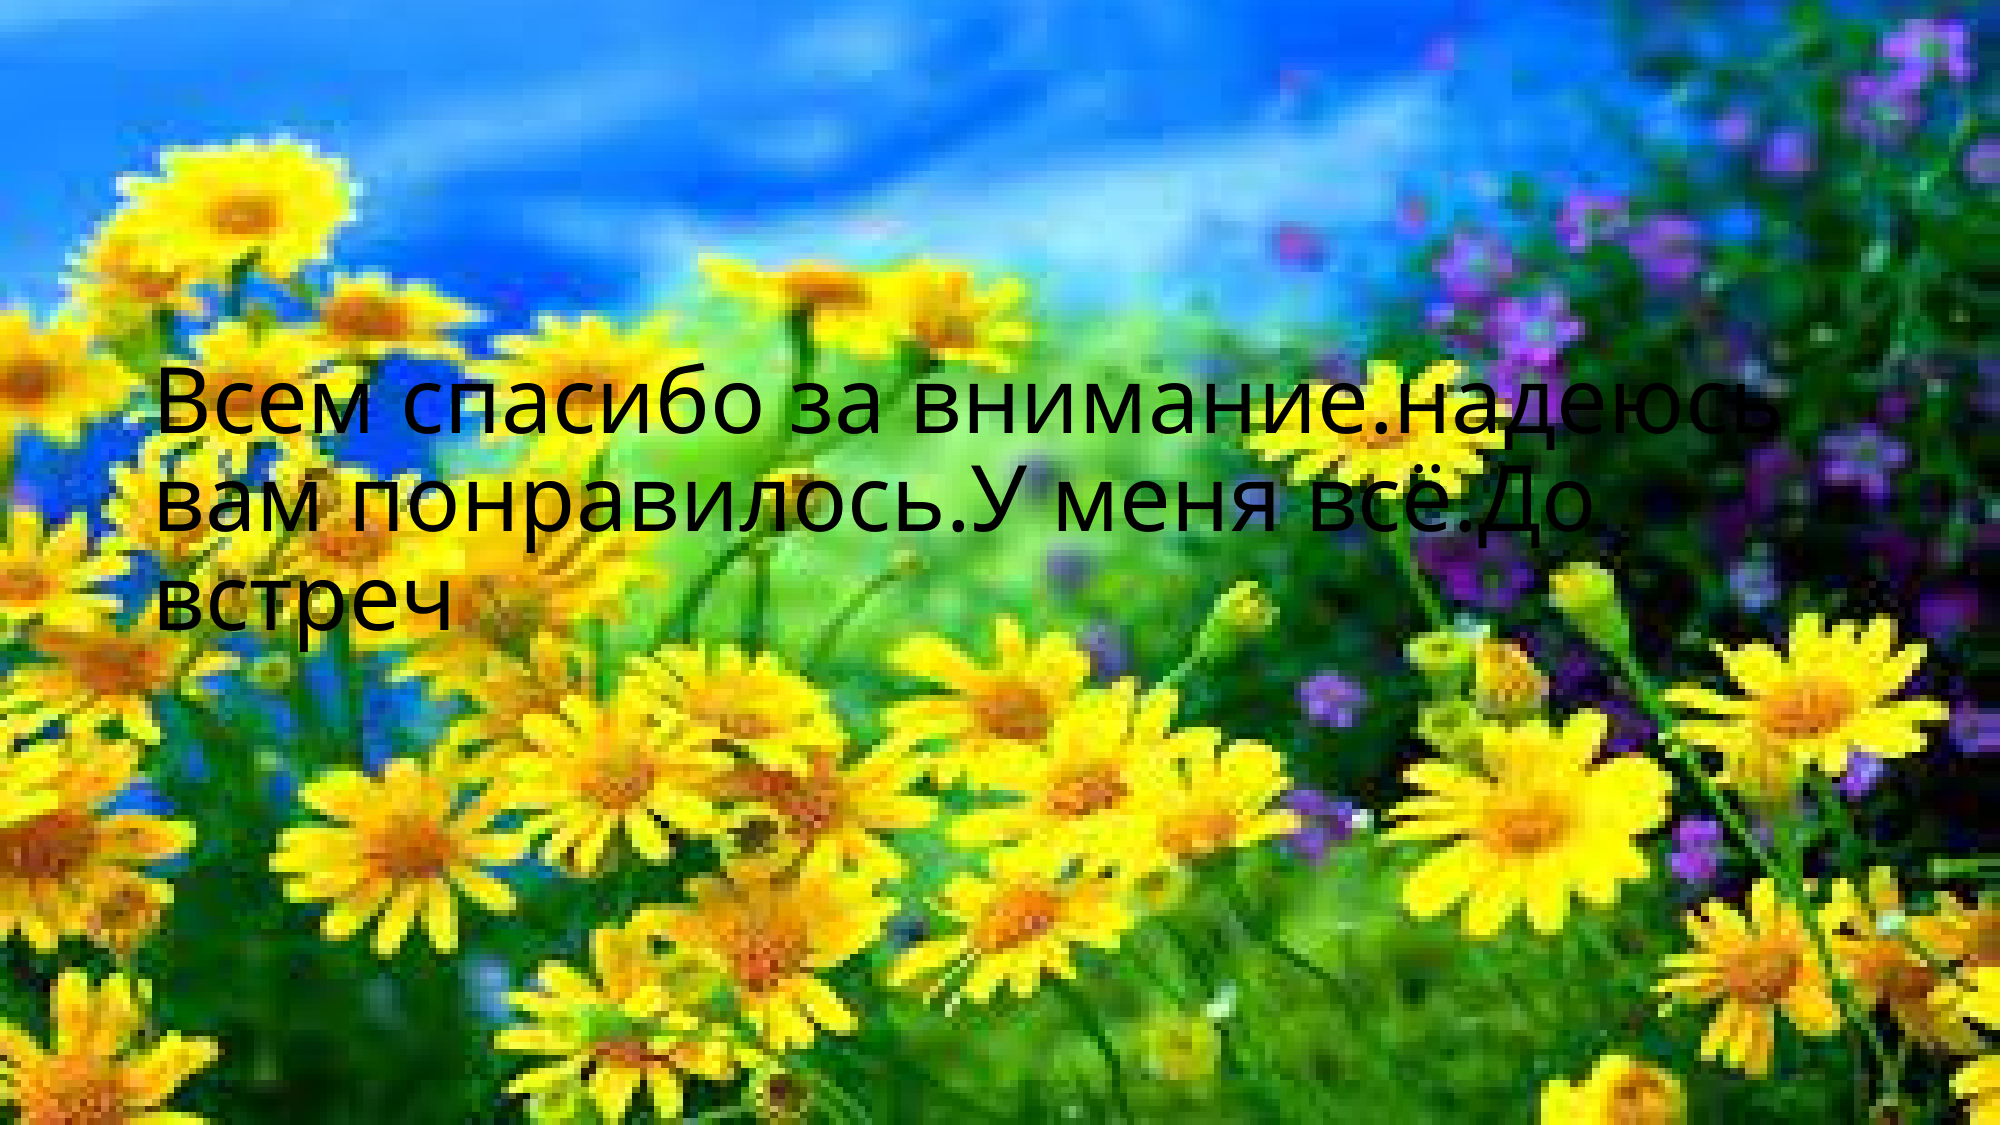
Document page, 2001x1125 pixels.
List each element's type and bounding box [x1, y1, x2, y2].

list [0, 0, 2000, 1125]
